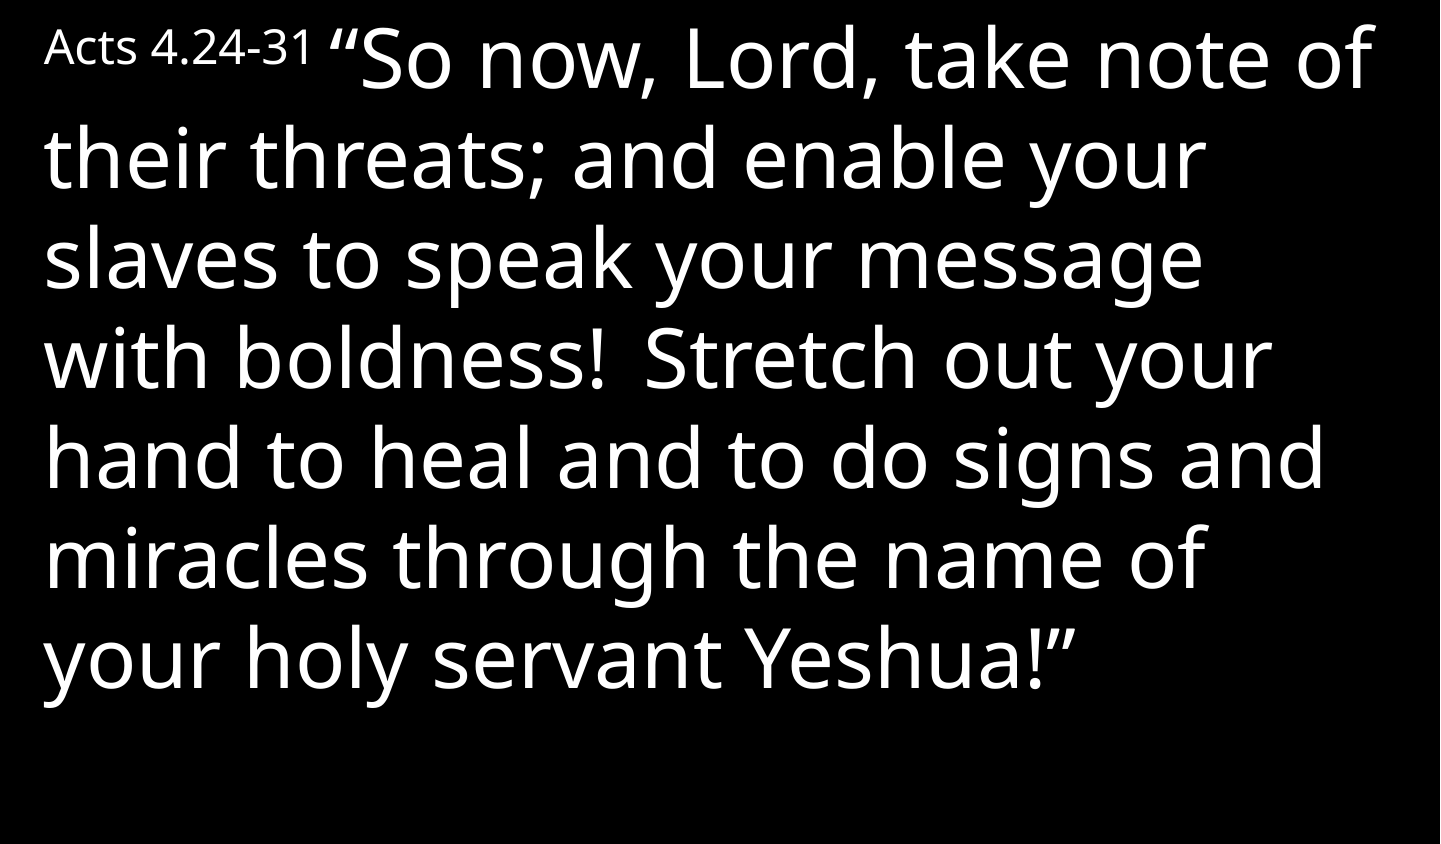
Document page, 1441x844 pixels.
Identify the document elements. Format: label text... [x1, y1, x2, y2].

subtitle Acts 4.24-31 “So now, Lord, take note of their threats; and enable your slaves to speak your message with boldness! Stretch out your hand to heal and to do signs and miracles through the name of your holy servant Yeshua!” [32, 0, 1408, 844]
